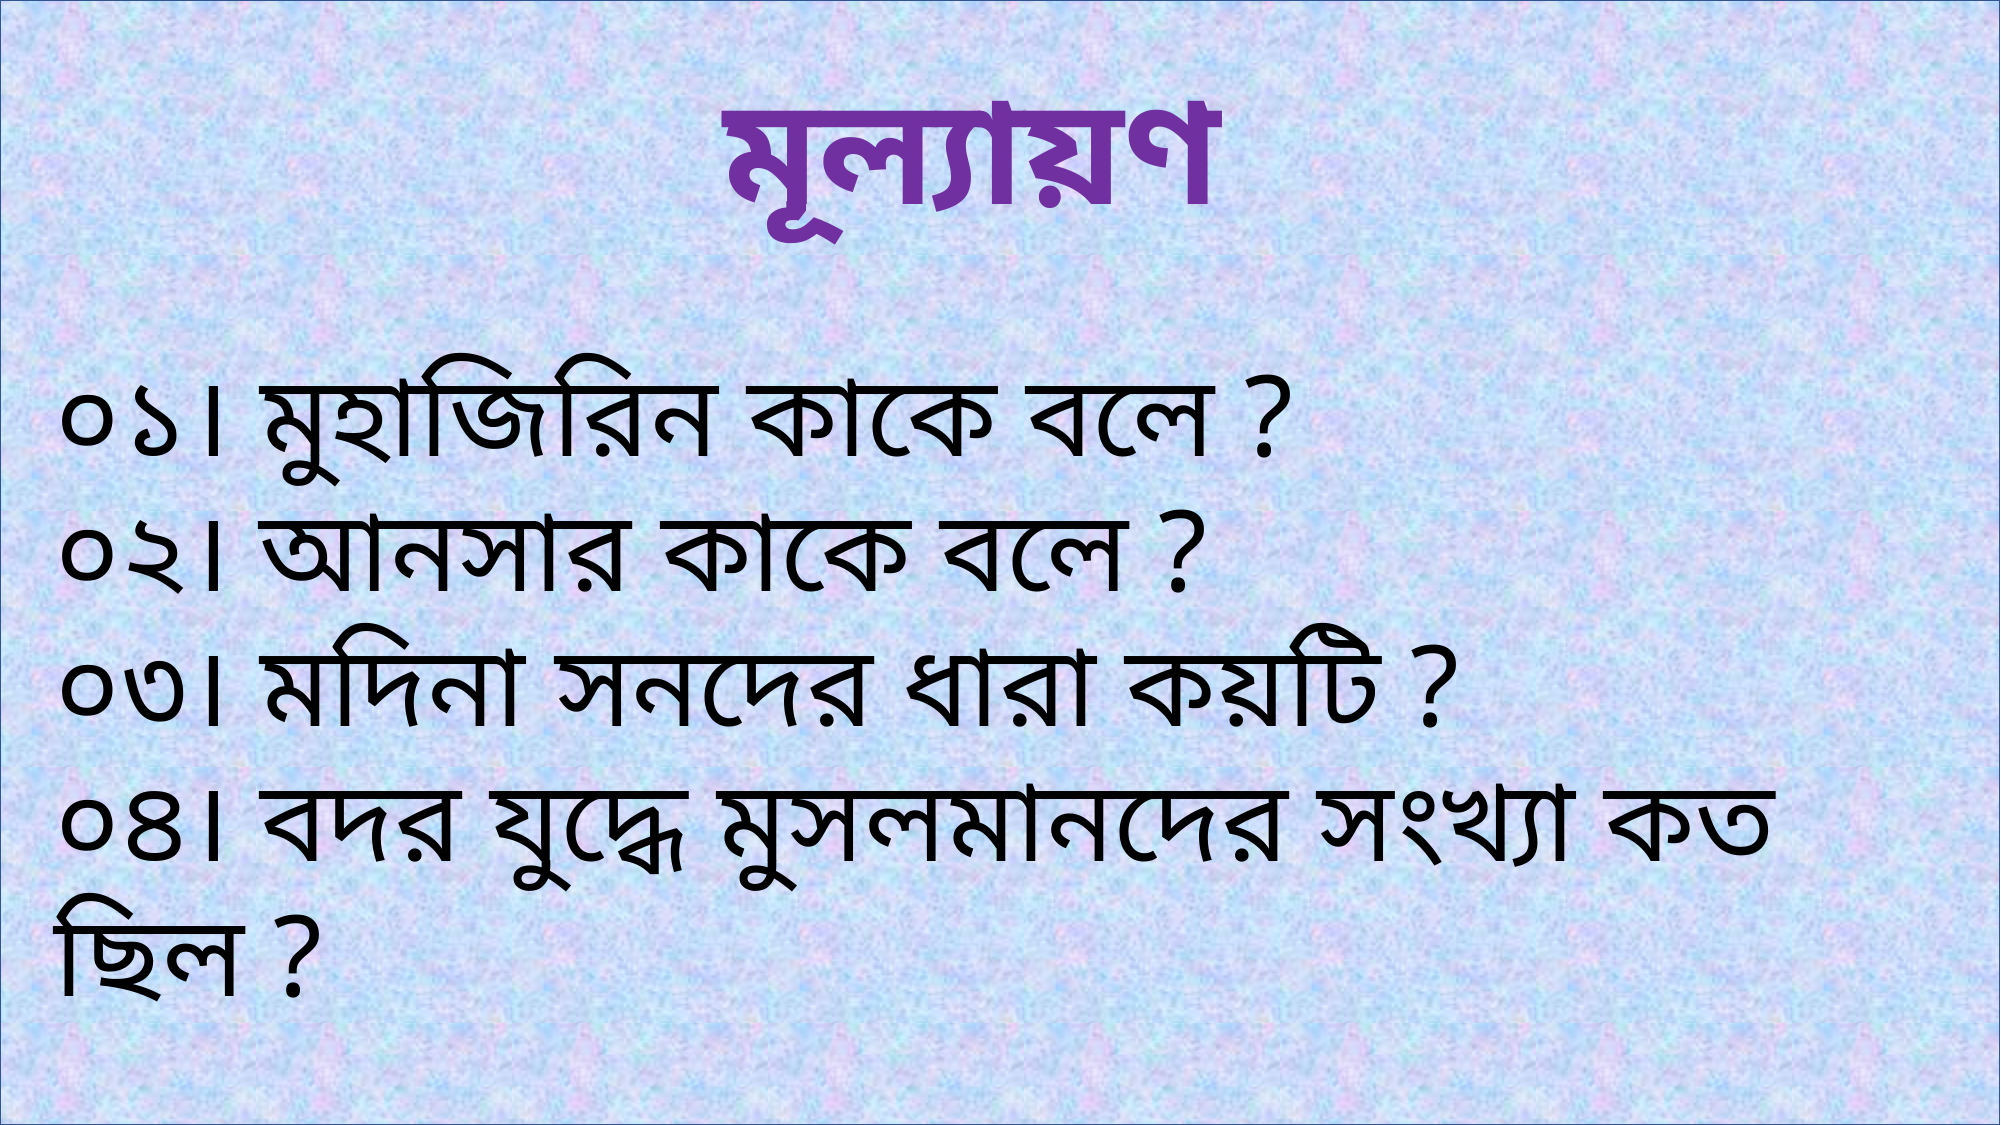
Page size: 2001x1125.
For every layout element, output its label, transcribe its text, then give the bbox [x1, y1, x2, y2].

text_box [0, 0, 2000, 1125]
text_box মূল্যায়ণ ০১। মুহাজিরিন কাকে বলে ? ০২। আনসার কাকে বলে ? ০৩। মদিনা সনদের ধারা কয়টি ? ০৪। বদর যুদ্ধে মুসলমানদের সংখ্যা কত ছিল ? [40, 46, 1944, 1125]
